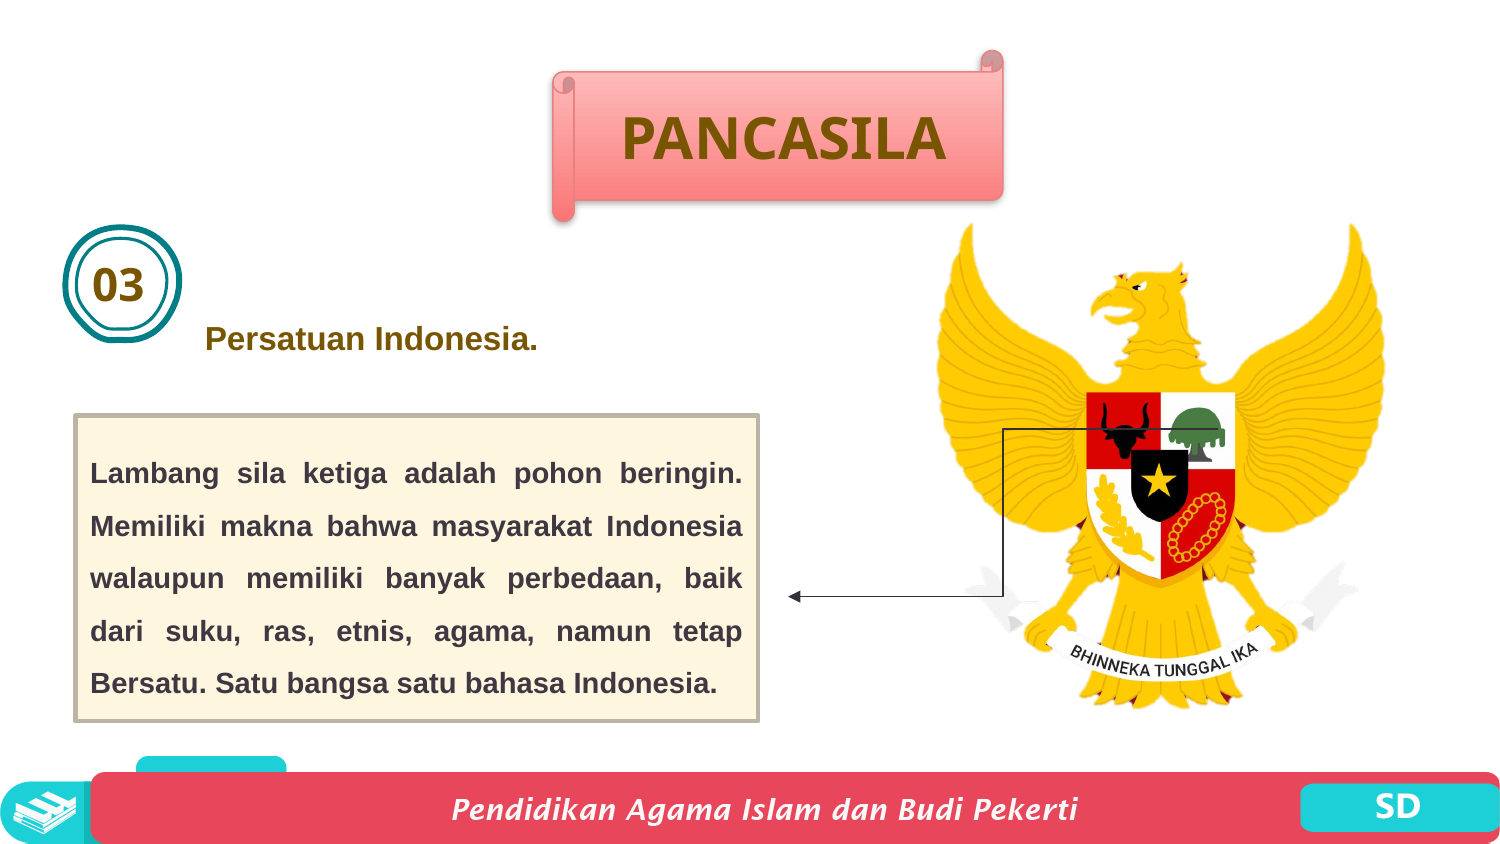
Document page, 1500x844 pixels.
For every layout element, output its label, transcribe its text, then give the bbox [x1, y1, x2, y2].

text_box Persatuan Indonesia. [189, 310, 697, 365]
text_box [787, 428, 1218, 597]
picture [0, 88, 1500, 844]
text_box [62, 225, 182, 342]
text_box PANCASILA [552, 49, 1004, 223]
text_box Lambang sila ketiga adalah pohon beringin. Memiliki makna bahwa masyarakat Indonesia walaupun memiliki banyak perbedaan, baik dari suku, ras, etnis, agama, namun tetap Bersatu. Satu bangsa satu bahasa Indonesia. [73, 413, 697, 723]
